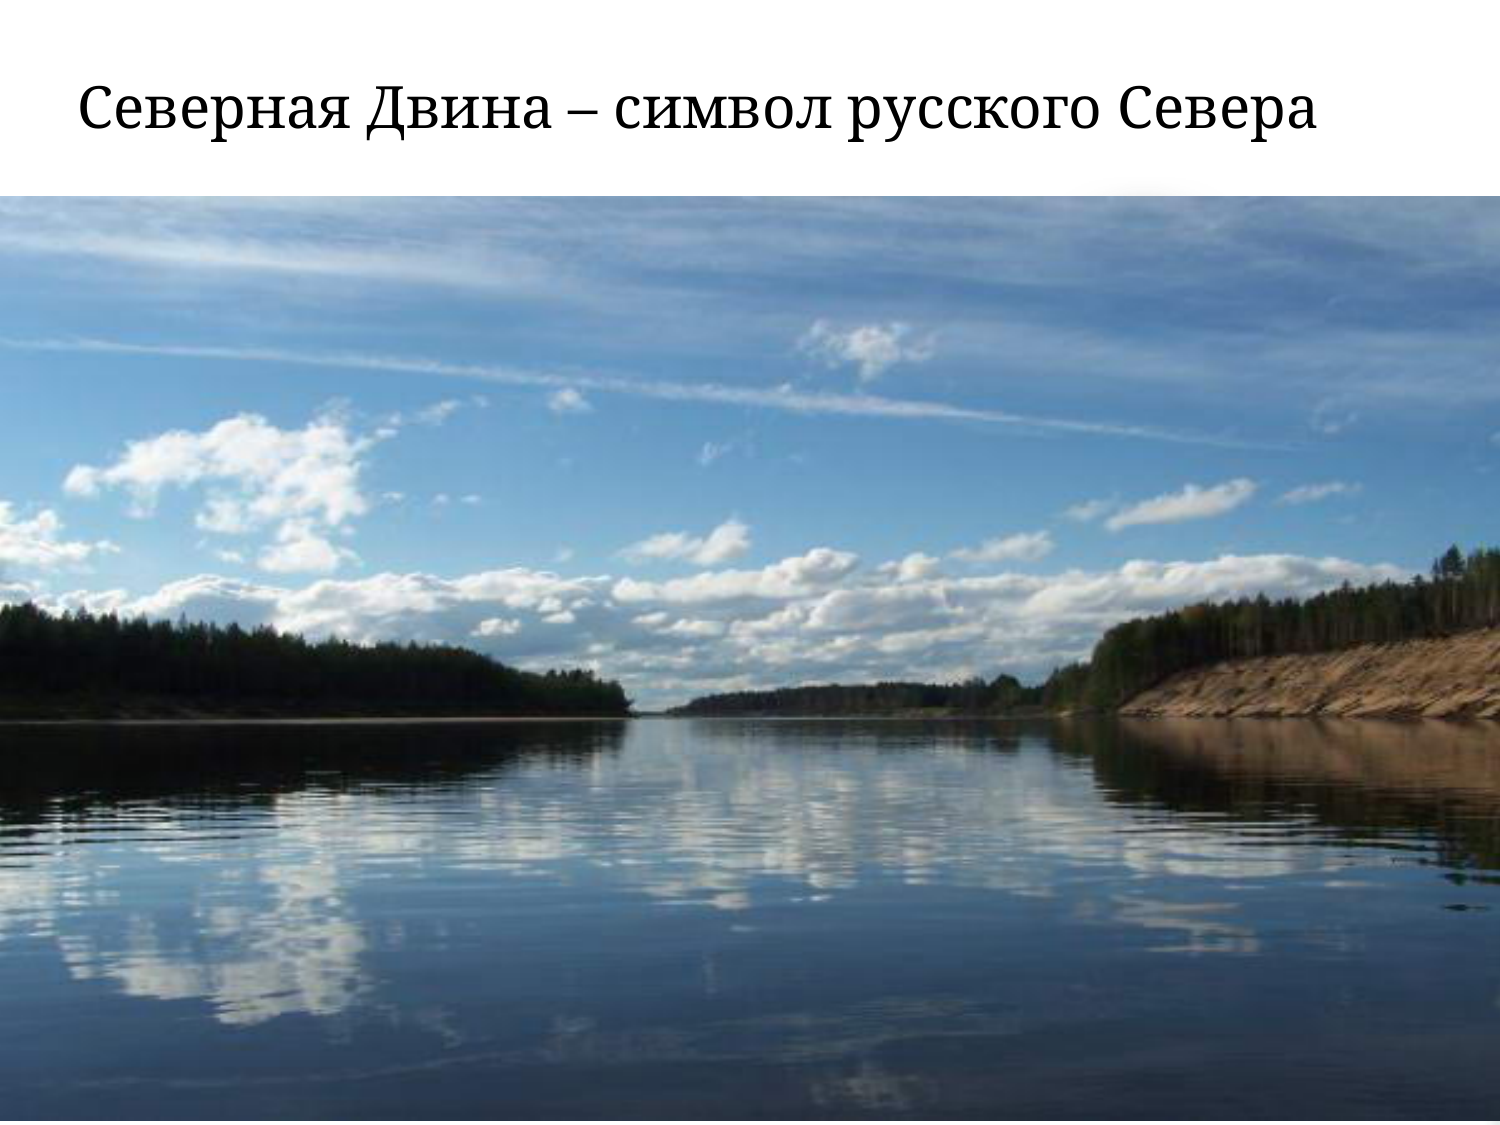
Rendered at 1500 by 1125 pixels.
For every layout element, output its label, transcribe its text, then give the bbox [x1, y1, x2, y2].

title Северная Двина – символ русского Севера [62, 62, 1338, 188]
picture [0, 120, 1500, 1125]
